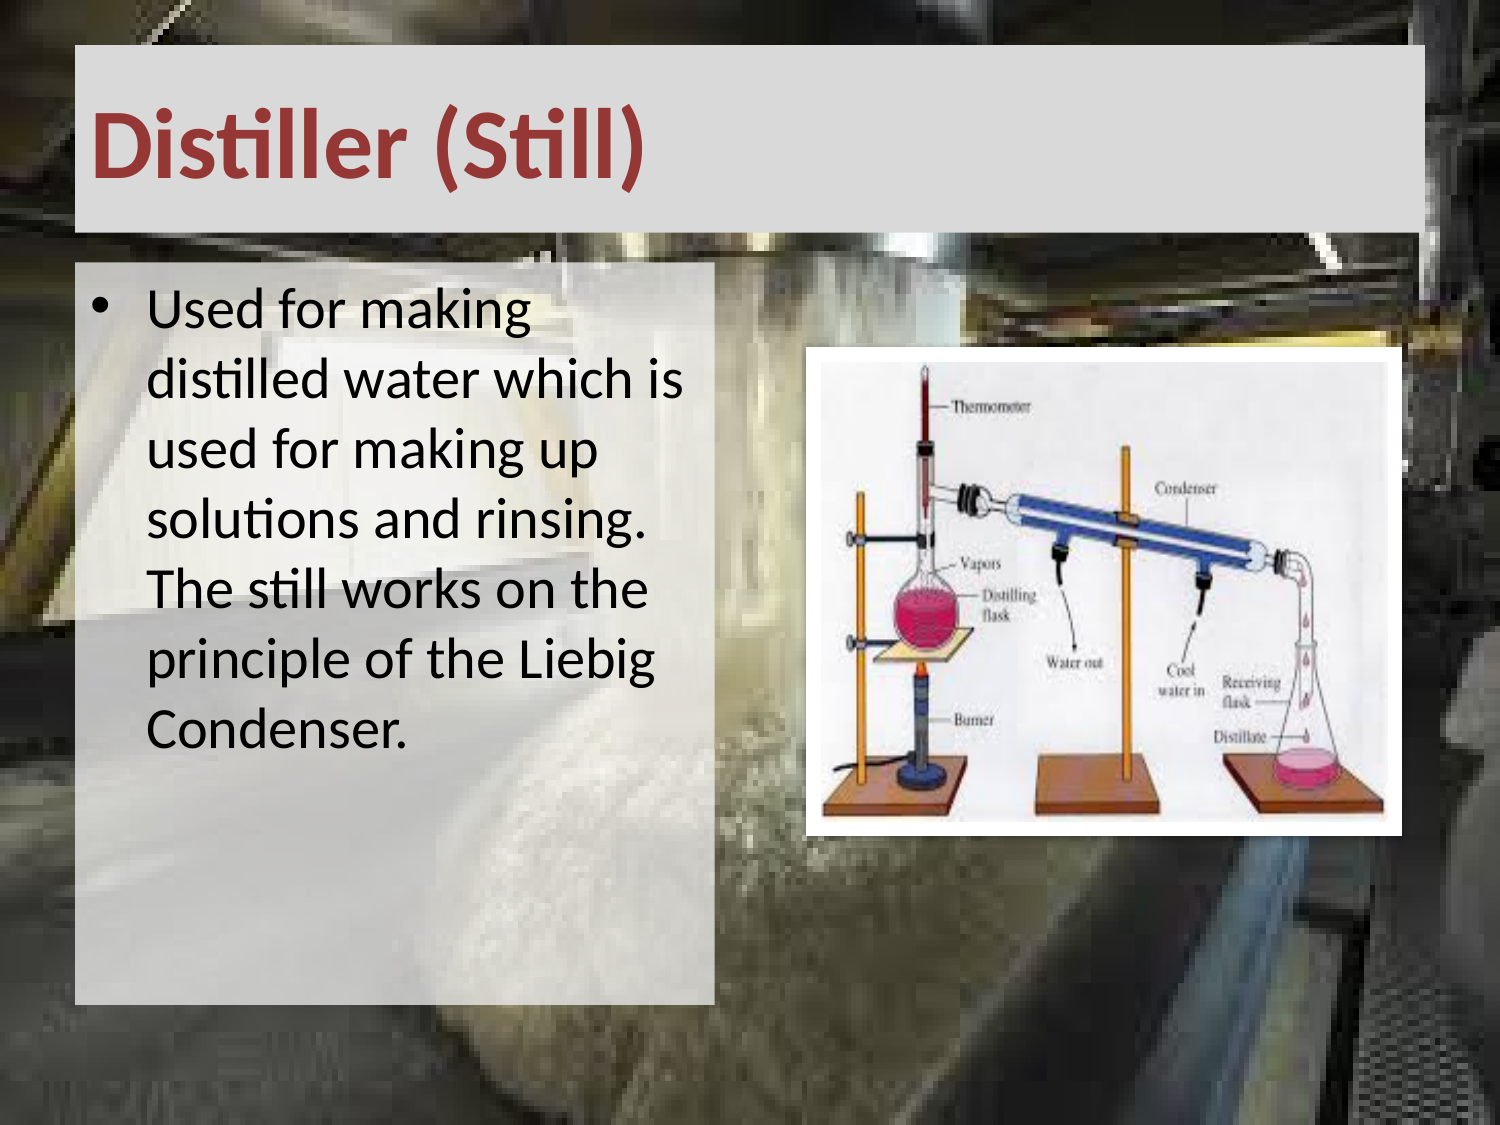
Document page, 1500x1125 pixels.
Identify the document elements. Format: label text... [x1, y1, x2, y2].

picture [0, 0, 1500, 1125]
list Used for making distilled water which is used for making up solutions and rinsing. The still works on the principle of the Liebig Condenser. [75, 262, 715, 1005]
title Distiller (Still) [75, 45, 1425, 233]
